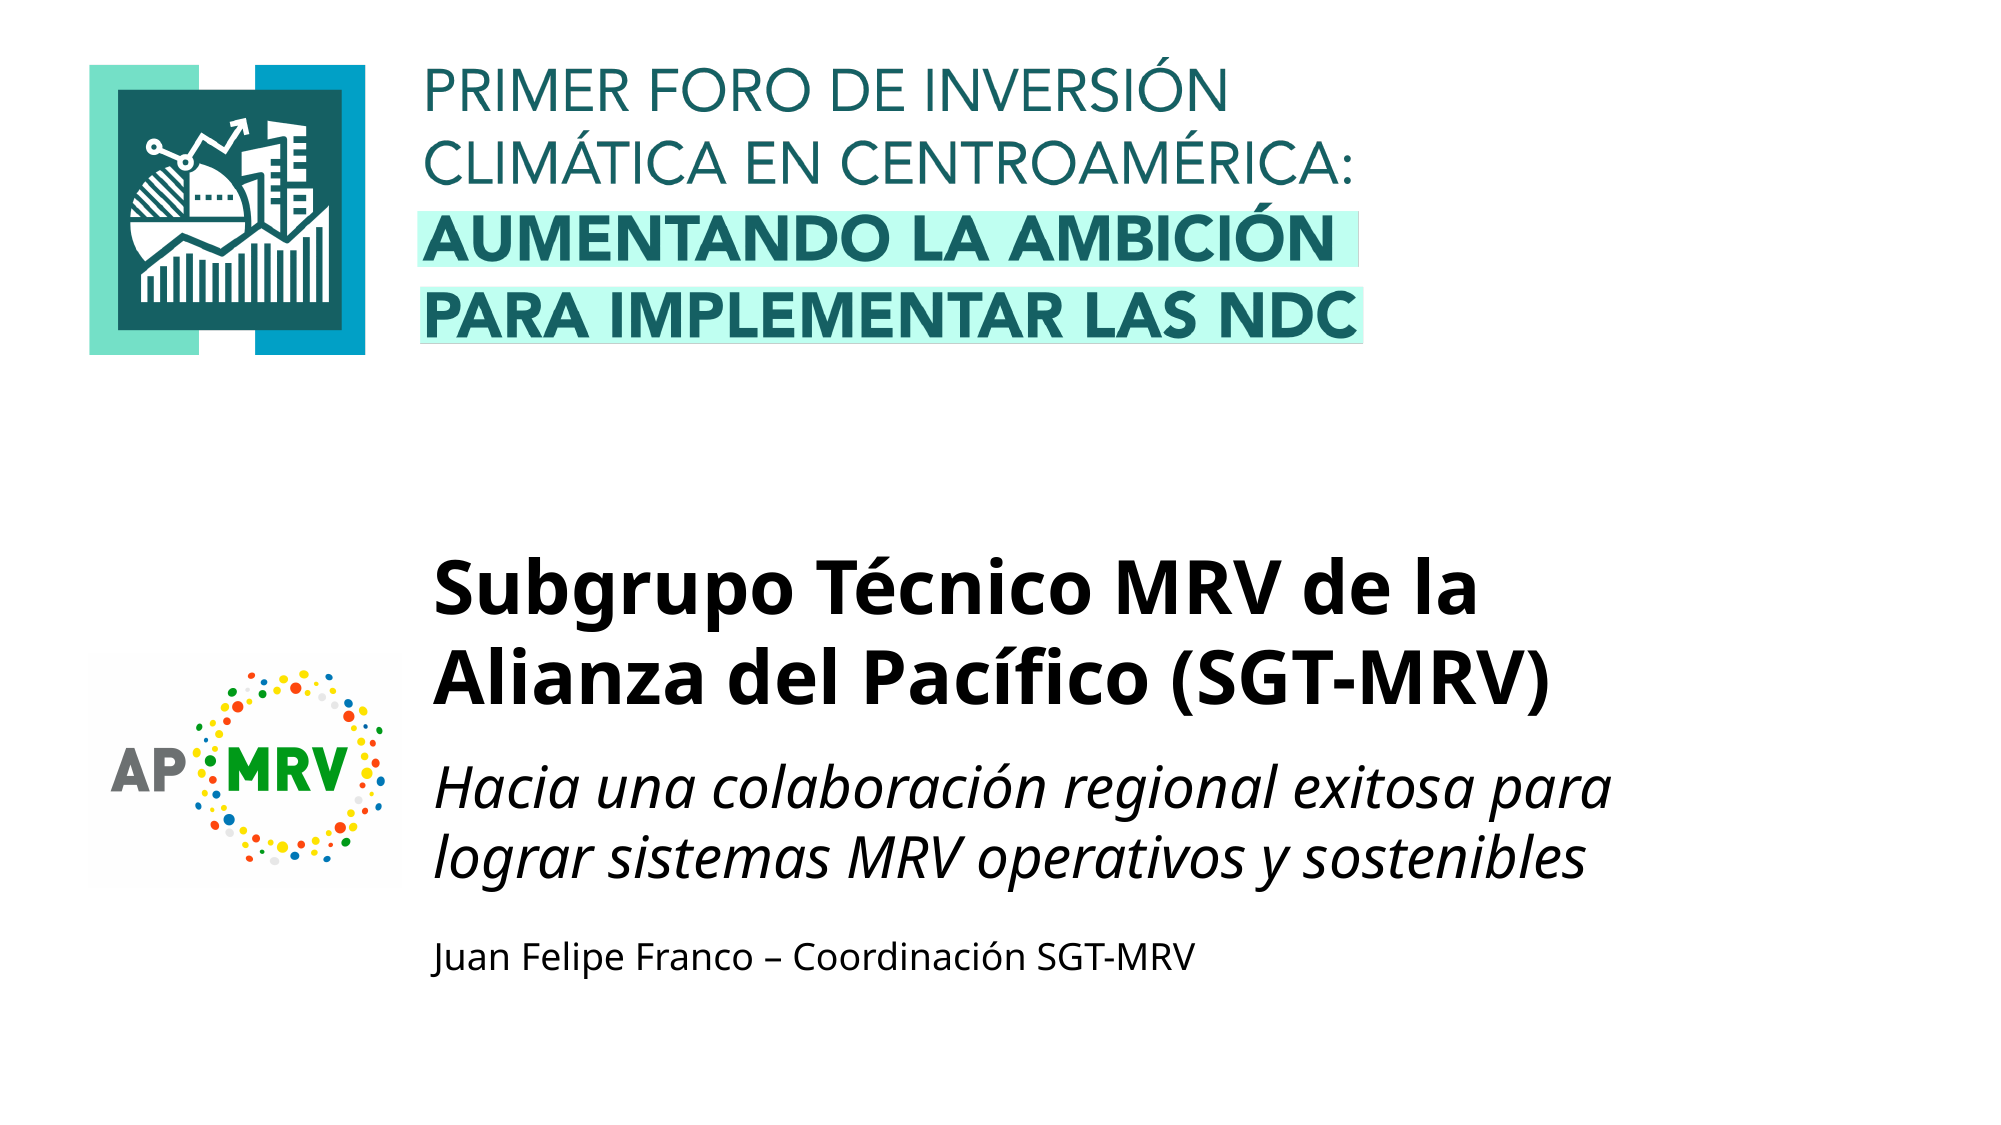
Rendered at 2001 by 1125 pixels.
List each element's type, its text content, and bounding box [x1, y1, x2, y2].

text_box Juan Felipe Franco – Coordinación SGT-MRV [418, 925, 1769, 986]
text_box Subgrupo Técnico MRV de la Alianza del Pacífico (SGT-MRV) [418, 532, 1769, 727]
picture [88, 653, 402, 888]
text_box Hacia una colaboración regional exitosa para lograr sistemas MRV operativos y sostenibles [418, 742, 1769, 898]
picture [88, 57, 1364, 355]
